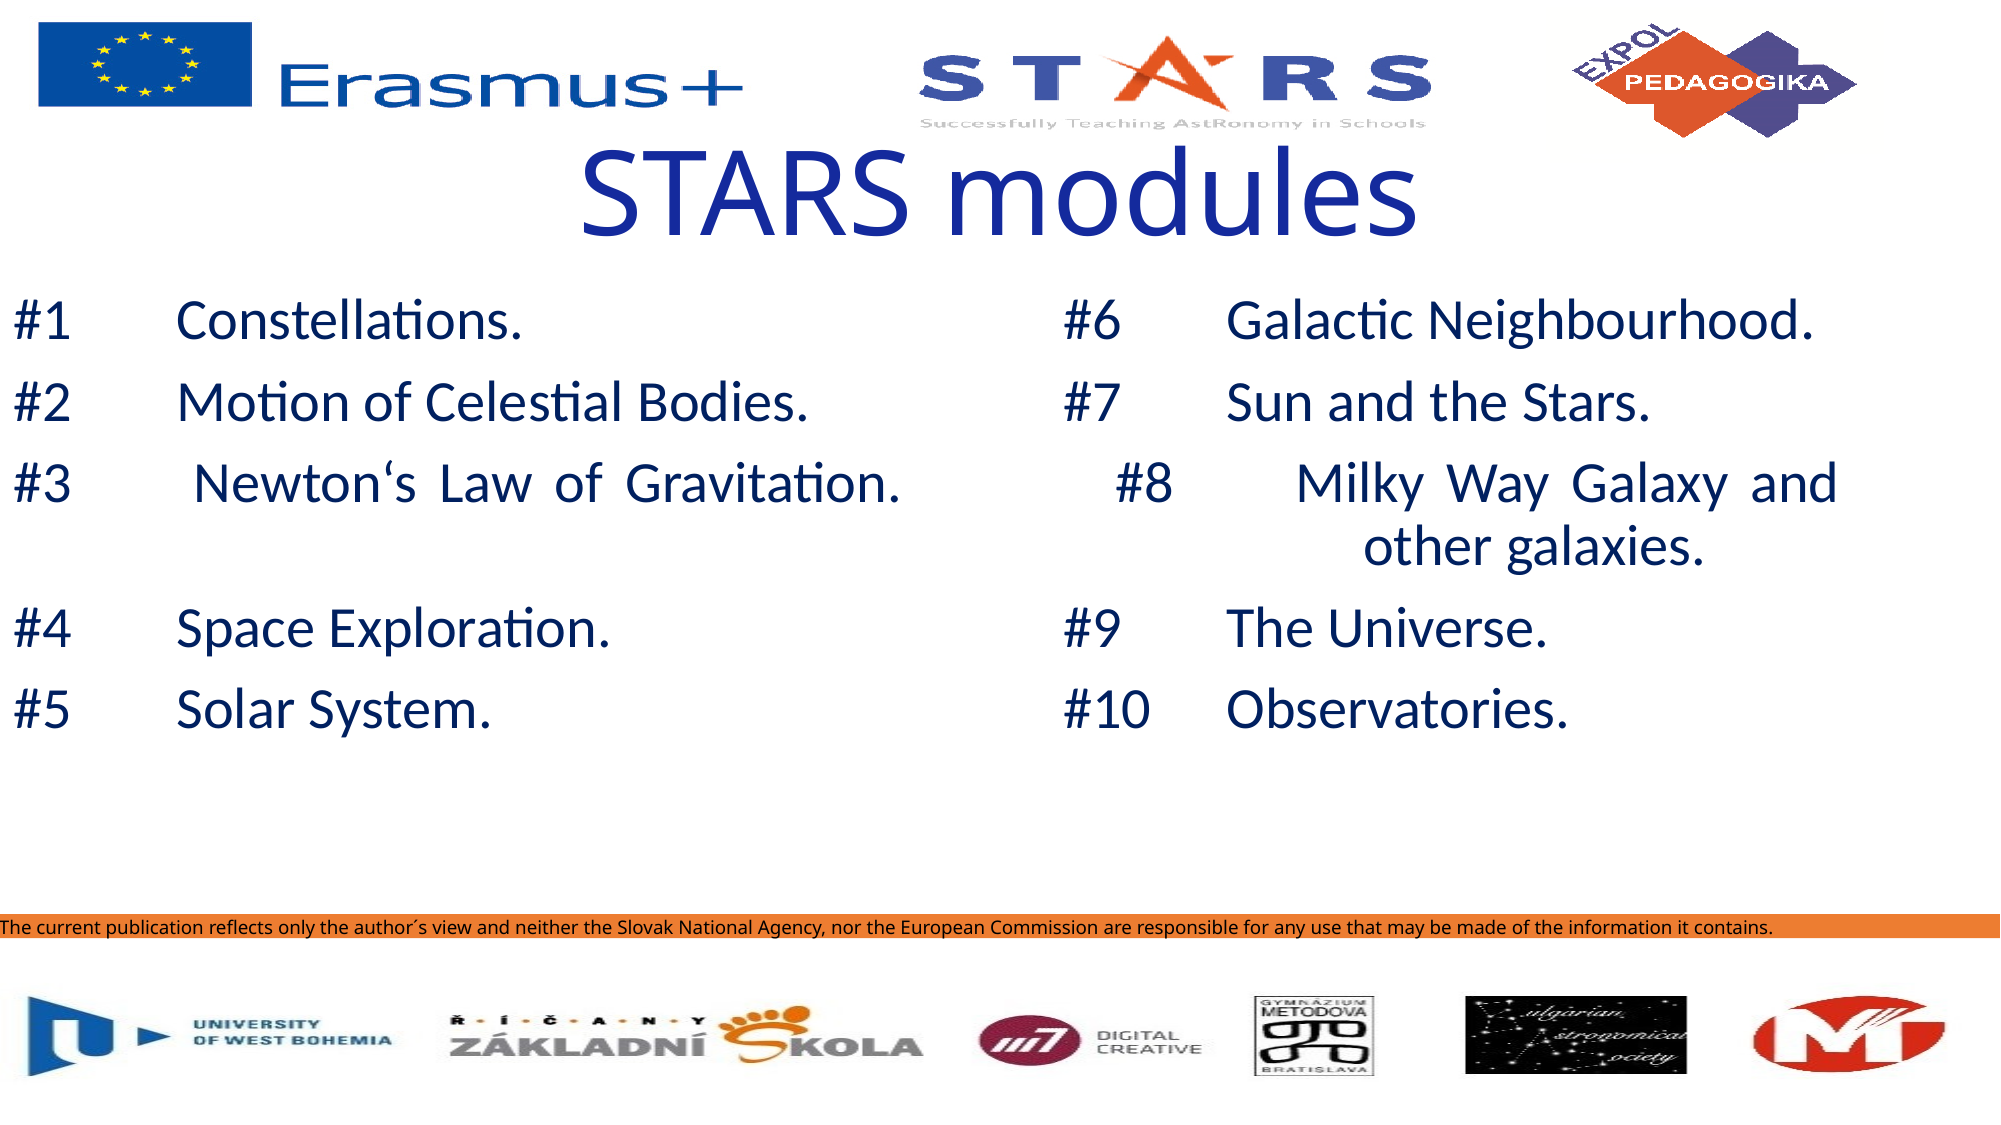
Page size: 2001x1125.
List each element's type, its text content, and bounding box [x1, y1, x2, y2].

picture [0, 0, 2000, 173]
text_box The current publication reflects only the author´s view and neither the Slovak National Agency, nor the European Commission are responsible for any use that may be made of the information it contains. [0, 914, 2000, 939]
picture [0, 951, 2000, 1125]
title STARS modules [249, 173, 1751, 262]
list #1 Constellations. #6 Galactic Neighbourhood. #2 Motion of Celestial Bodies. #7 Sun and the Stars. #3 Newton‘s Law of Gravitation. #8 Milky Way Galaxy and other galaxies. #4 Space Exploration. #9 The Universe. #5 Solar System. #10 Observatories. [12, 286, 1919, 927]
